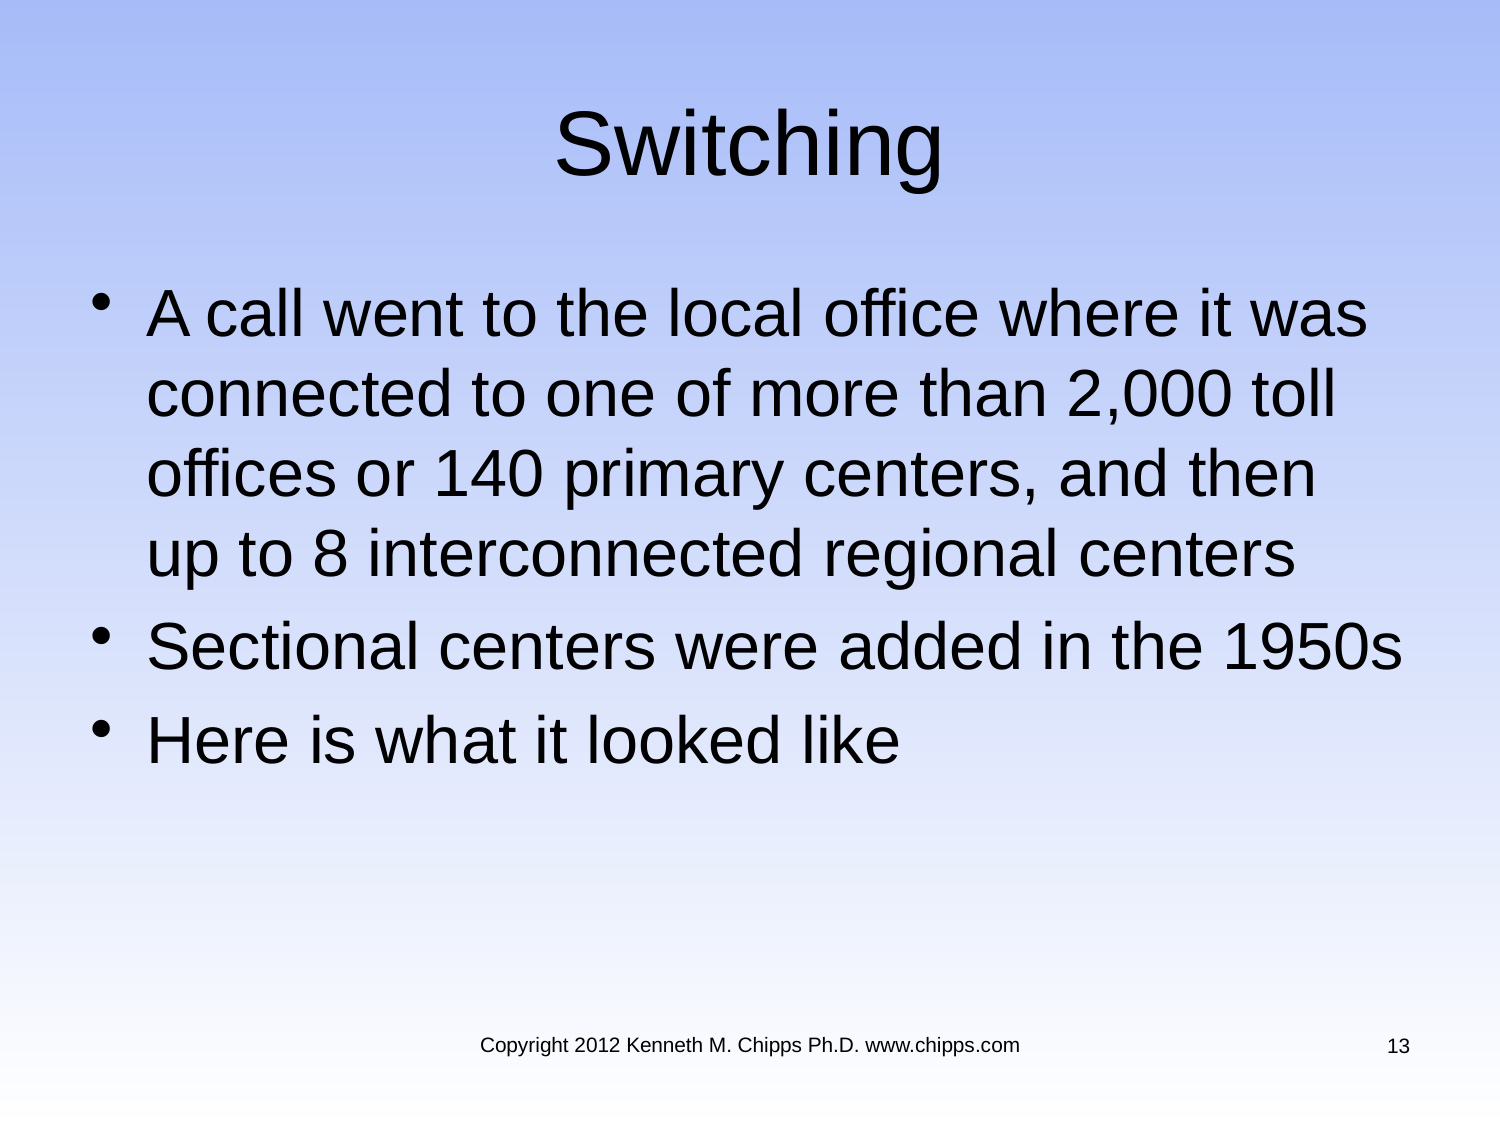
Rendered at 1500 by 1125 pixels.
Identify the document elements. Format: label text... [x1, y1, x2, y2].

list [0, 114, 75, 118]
list A call went to the local office where it was connected to one of more than 2,000 toll offices or 140 primary centers, and then up to 8 interconnected regional centers Sectional centers were added in the 1950s Here is what it looked like [75, 262, 1425, 1005]
footer Copyright 2012 Kenneth M. Chipps Ph.D. www.chipps.com [449, 1024, 1051, 1103]
title Switching [75, 45, 1425, 233]
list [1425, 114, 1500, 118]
slide_number 13 [1074, 1024, 1426, 1104]
